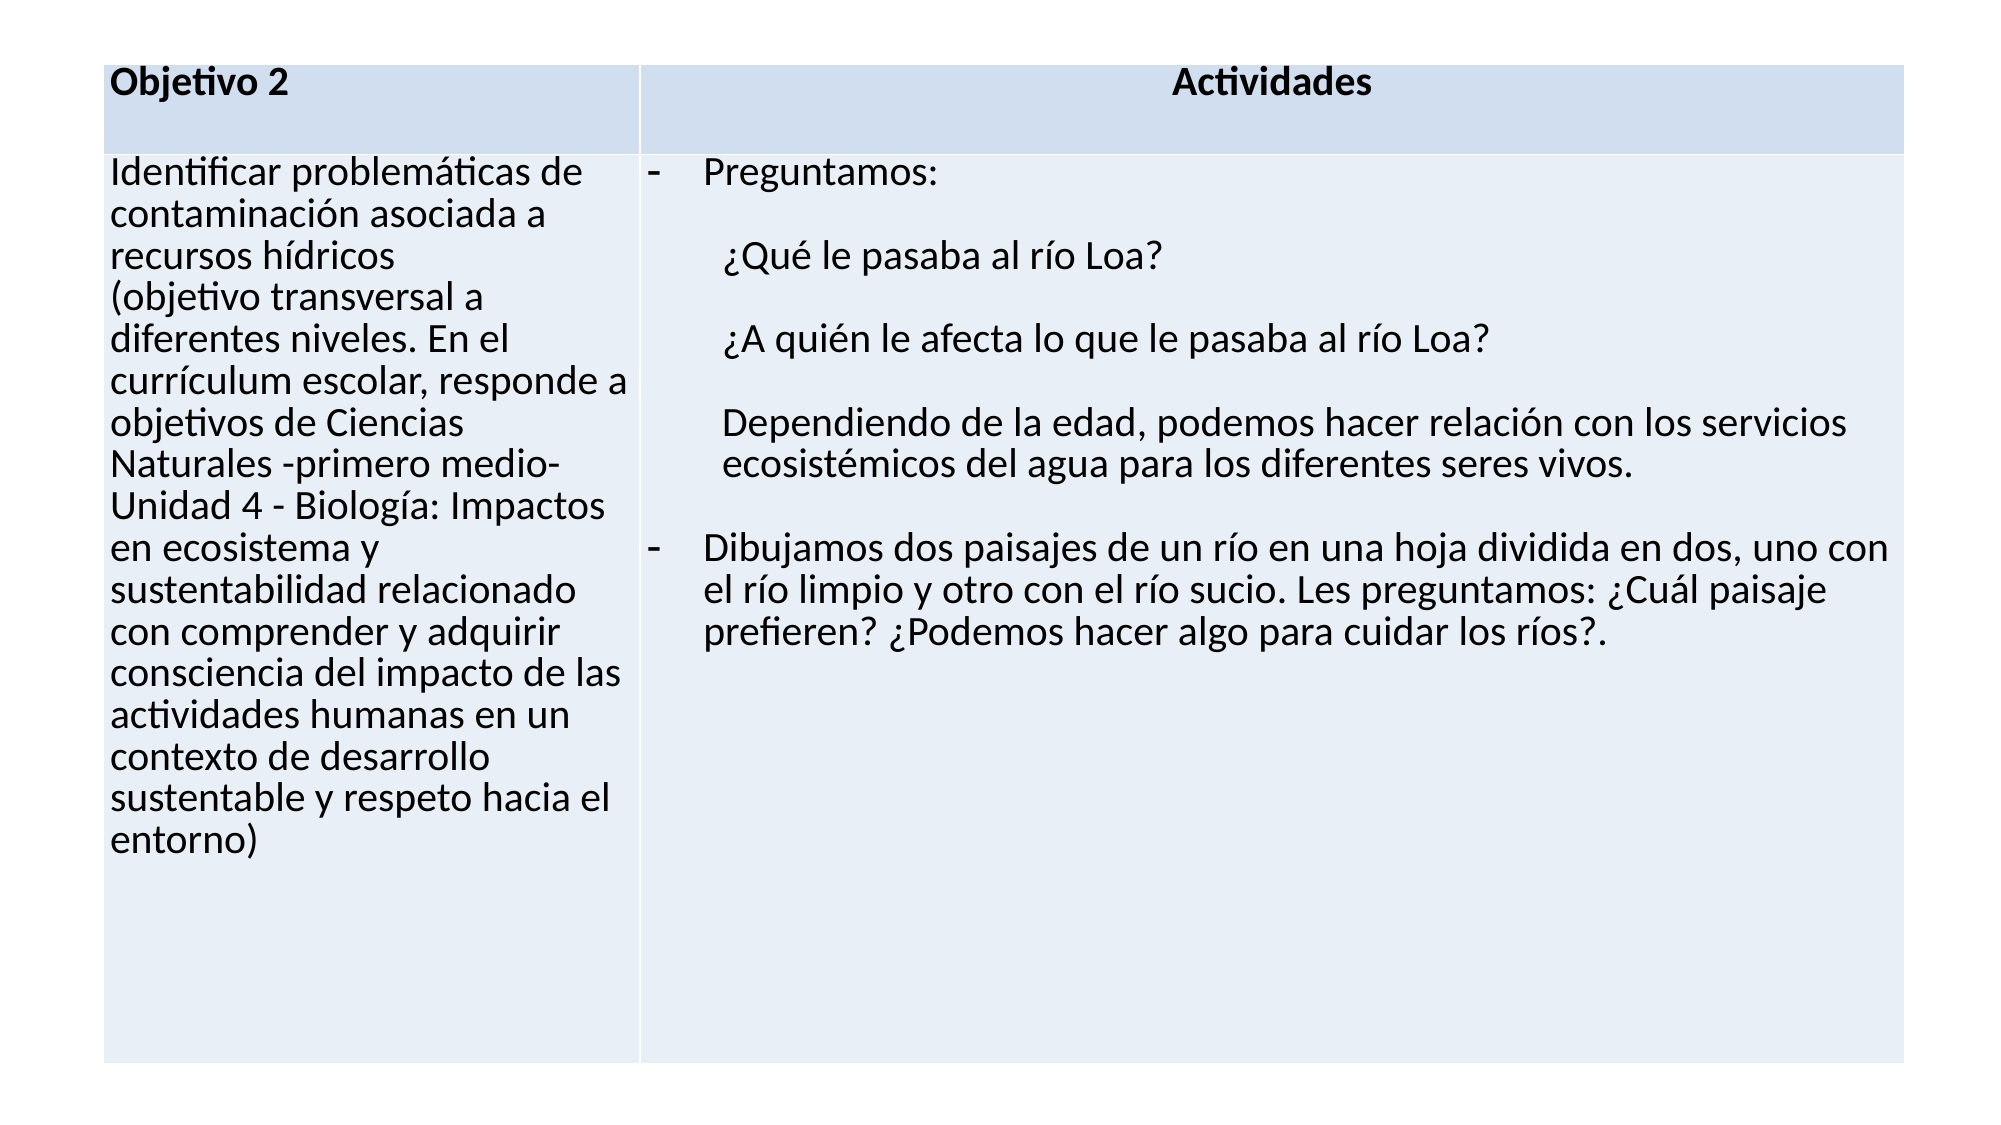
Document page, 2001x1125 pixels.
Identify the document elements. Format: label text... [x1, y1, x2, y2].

table_header Objetivo 2 [104, 65, 639, 154]
table_cell Identificar problemáticas de contaminación asociada a recursos hídricos (objetivo transversal a diferentes niveles. En el currículum escolar, responde a objetivos de Ciencias Naturales -primero medio- Unidad 4 - Biología: Impactos en ecosistema y sustentabilidad relacionado con comprender y adquirir consciencia del impacto de las actividades humanas en un contexto de desarrollo sustentable y respeto hacia el entorno) [104, 155, 639, 1063]
table_header Actividades [641, 65, 1904, 154]
table_cell Preguntamos: ¿Qué le pasaba al río Loa? ¿A quién le afecta lo que le pasaba al río Loa? Dependiendo de la edad, podemos hacer relación con los servicios ecosistémicos del agua para los diferentes seres vivos. Dibujamos dos paisajes de un río en una hoja dividida en dos, uno con el río limpio y otro con el río sucio. Les preguntamos: ¿Cuál paisaje prefieren? ¿Podemos hacer algo para cuidar los ríos?. [641, 155, 1904, 1063]
